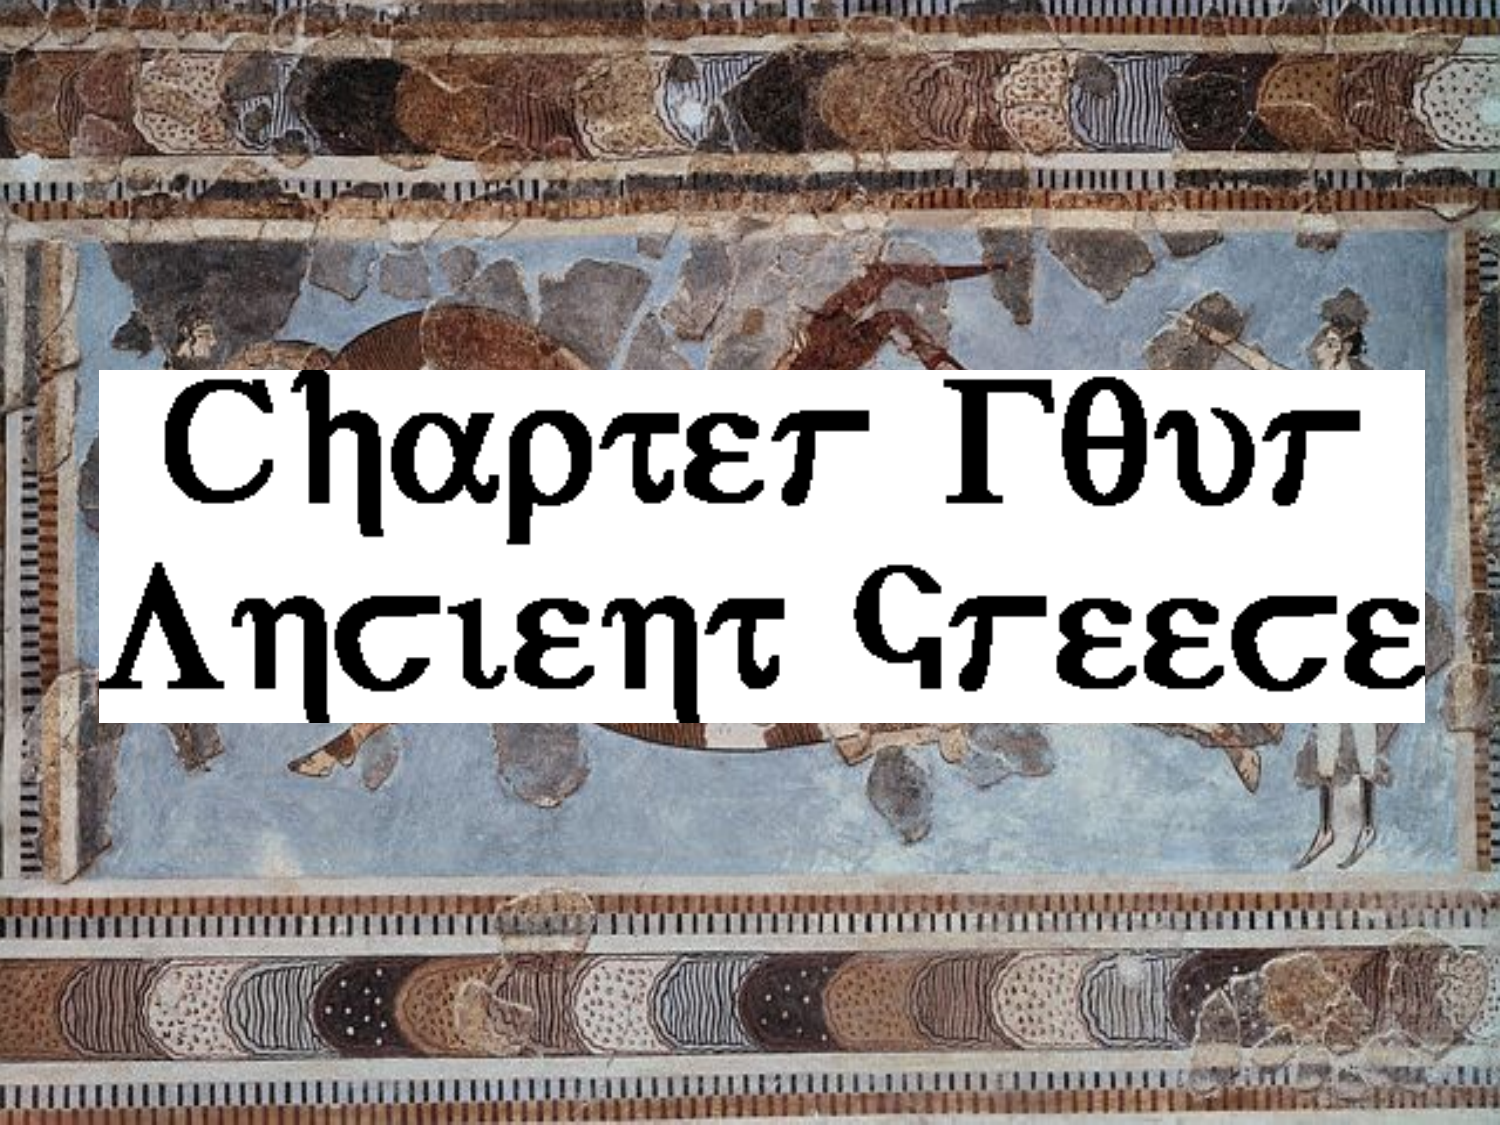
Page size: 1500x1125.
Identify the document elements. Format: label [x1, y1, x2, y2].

text_box [99, 370, 1426, 723]
picture [0, 0, 1500, 1125]
